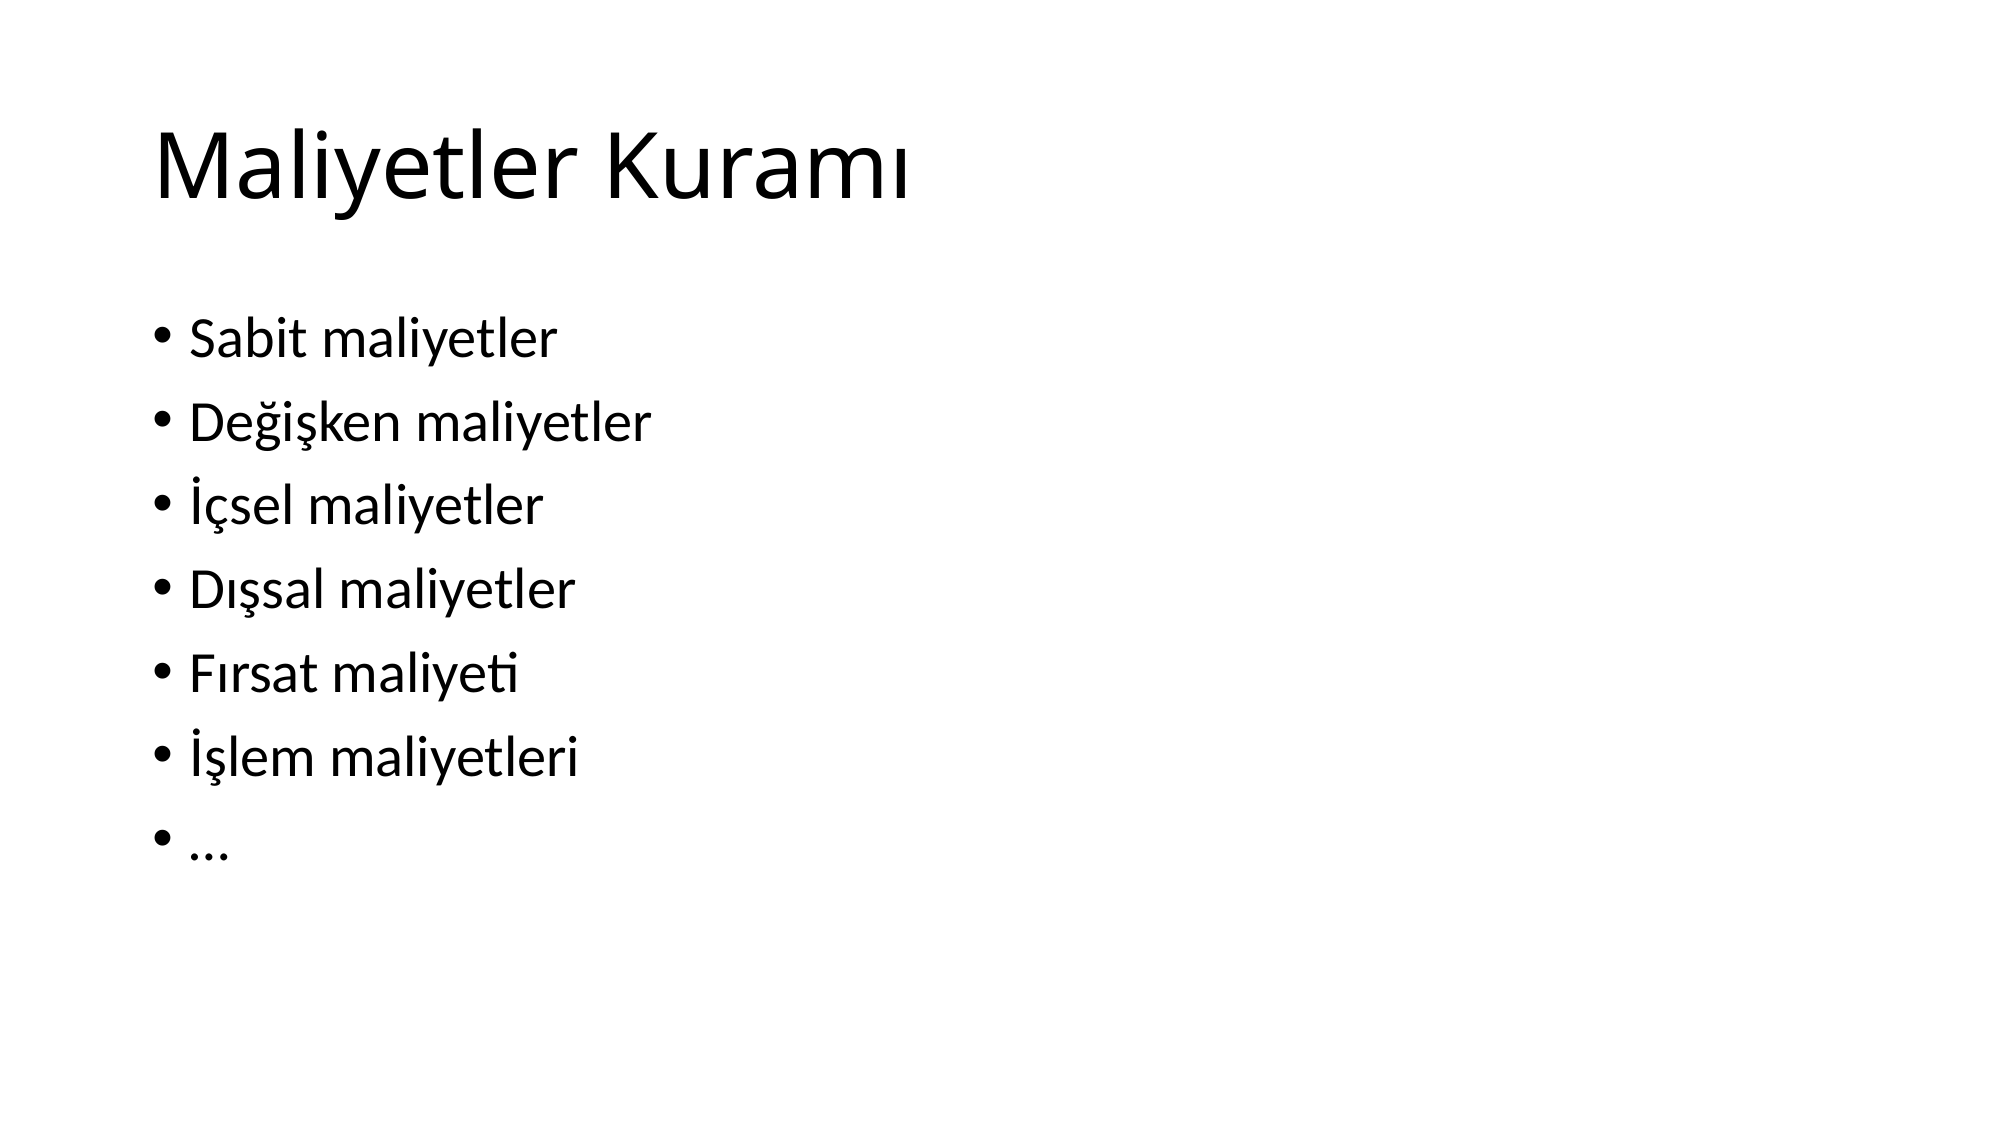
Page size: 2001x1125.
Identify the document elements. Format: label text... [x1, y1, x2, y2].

title Maliyetler Kuramı [137, 59, 1863, 278]
list Sabit maliyetler Değişken maliyetler İçsel maliyetler Dışsal maliyetler Fırsat maliyeti İşlem maliyetleri … [137, 299, 1863, 1014]
